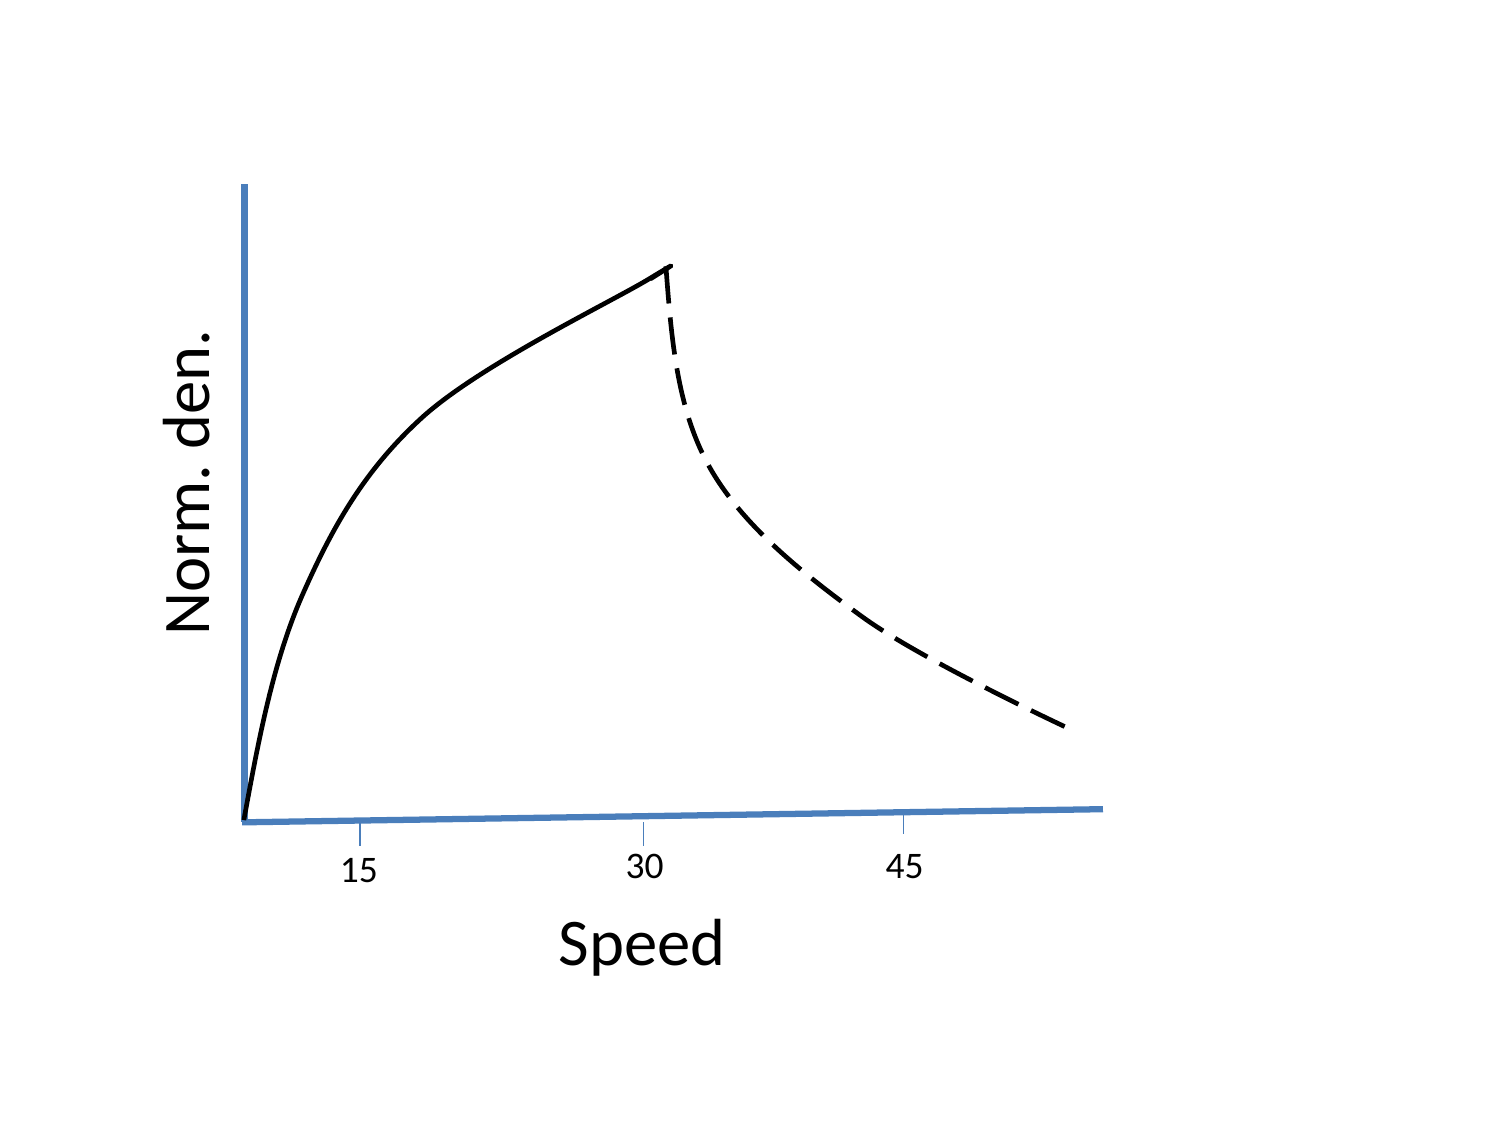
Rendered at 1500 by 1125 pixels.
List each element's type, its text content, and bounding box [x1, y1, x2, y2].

text_box 30 [610, 834, 679, 894]
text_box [241, 808, 1104, 823]
text_box Norm. den. [135, 187, 231, 764]
text_box 15 [325, 837, 393, 898]
text_box [249, 268, 665, 807]
text_box 45 [870, 834, 939, 894]
text_box [665, 266, 1070, 730]
text_box Speed [277, 891, 1022, 987]
